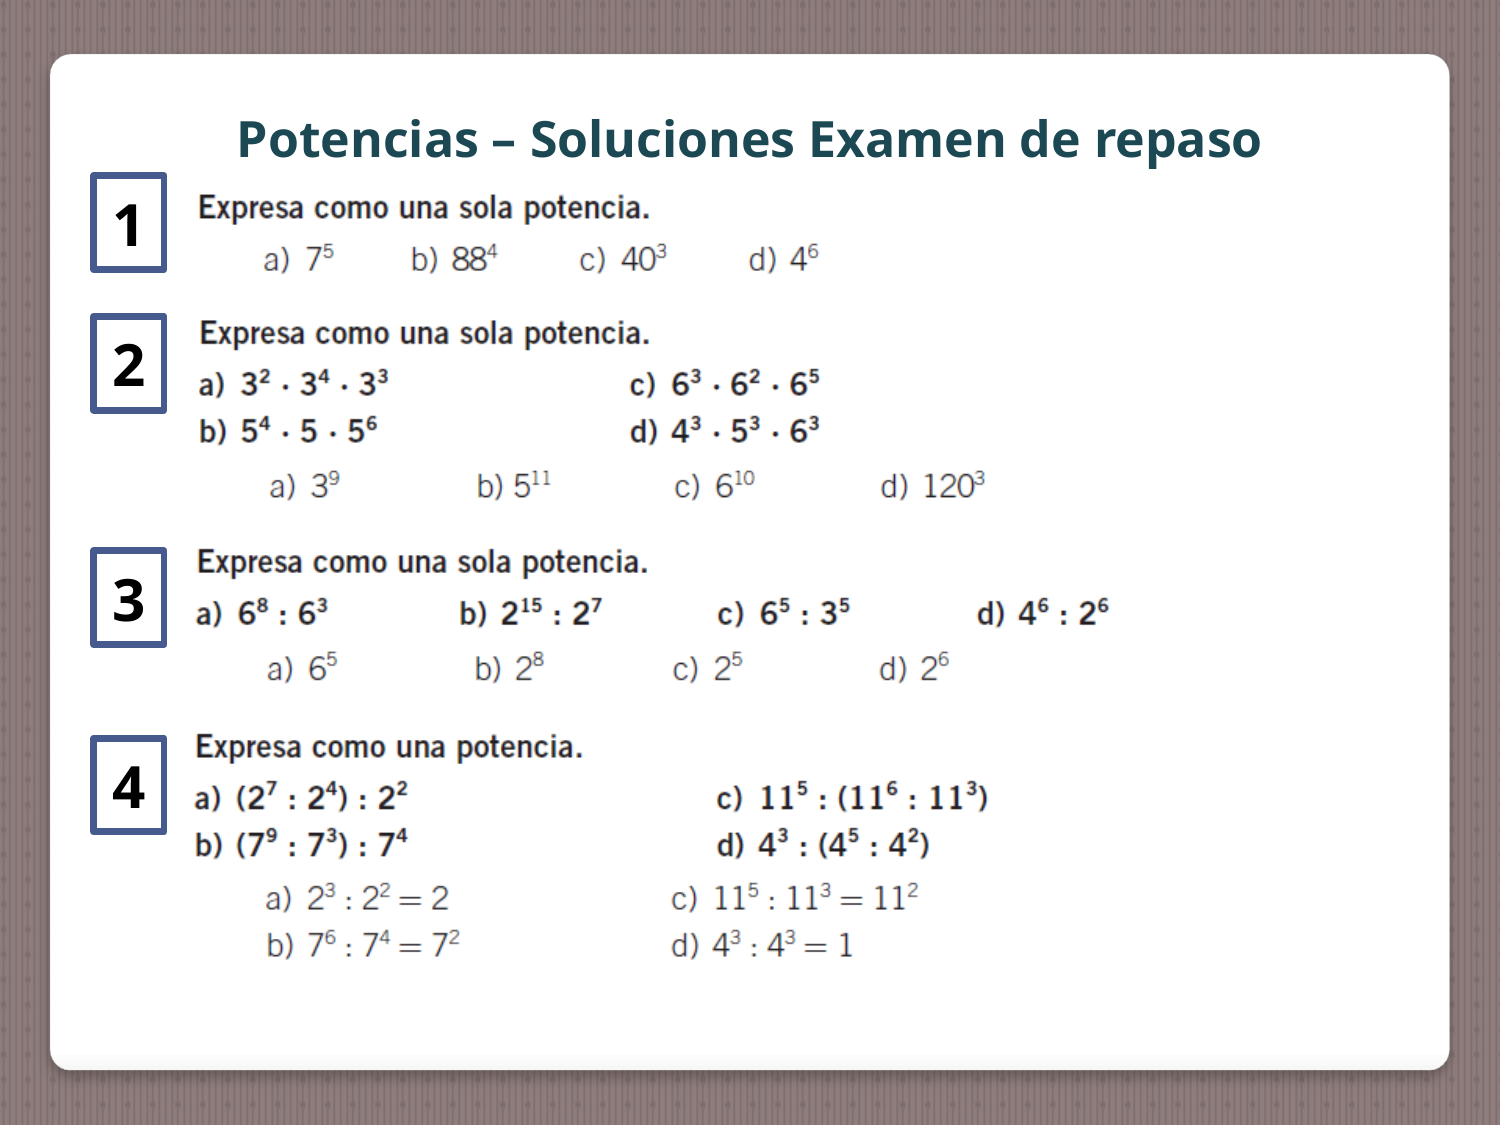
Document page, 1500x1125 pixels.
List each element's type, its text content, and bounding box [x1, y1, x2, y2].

picture [187, 543, 1132, 704]
text_box 3 [90, 547, 167, 648]
picture [198, 187, 829, 282]
text_box 4 [90, 735, 167, 835]
picture [198, 316, 1008, 519]
text_box 2 [90, 313, 167, 414]
text_box 1 [90, 172, 167, 273]
picture [187, 727, 1007, 985]
text_box Potencias – Soluciones Examen de repaso [58, 99, 1442, 175]
